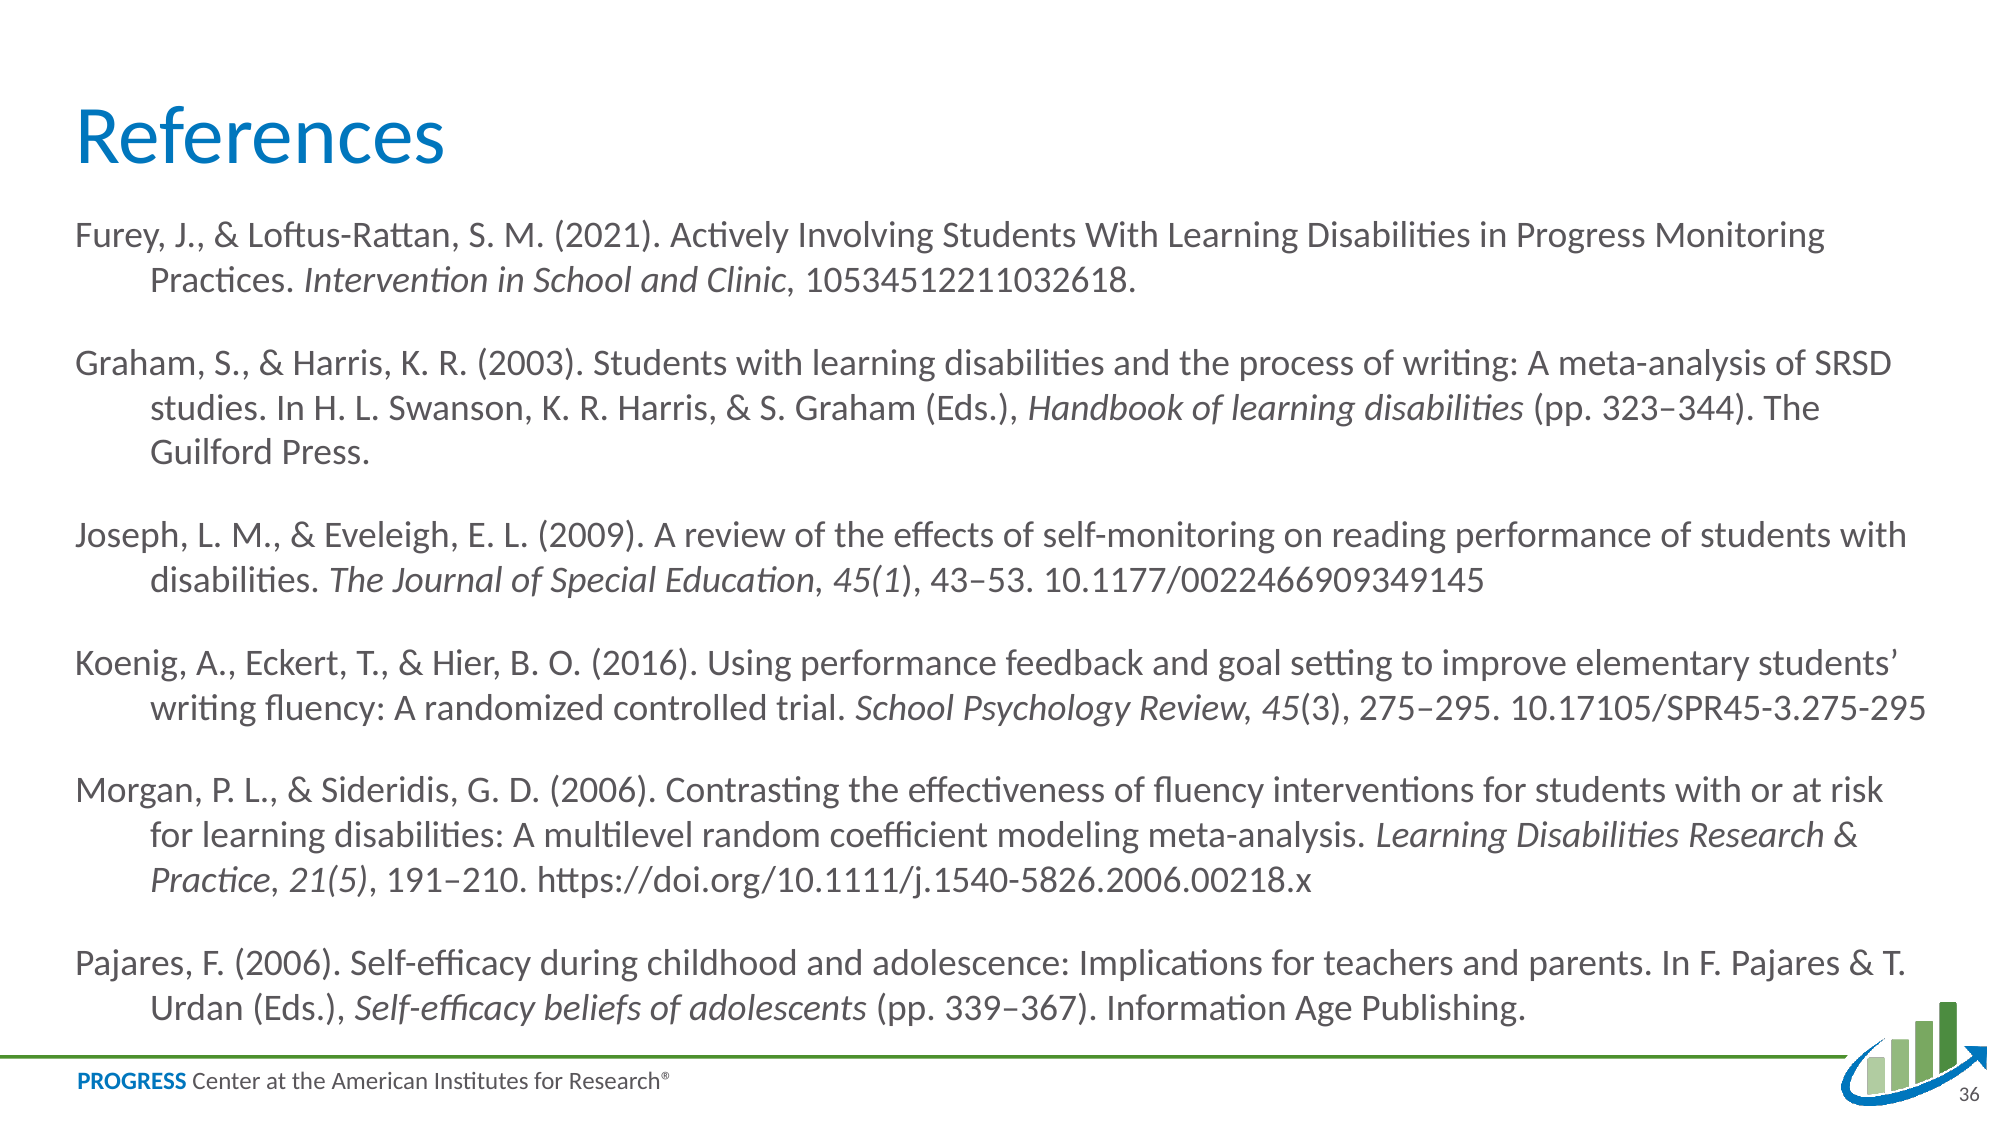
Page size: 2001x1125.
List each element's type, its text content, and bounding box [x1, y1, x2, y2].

picture [1841, 1002, 1987, 1106]
list Furey, J., & Loftus-Rattan, S. M. (2021). Actively Involving Students With Learning Disabilities in Progress Monitoring Practices. Intervention in School and Clinic, 10534512211032618. Graham, S., & Harris, K. R. (2003). Students with learning disabilities and the process of writing: A meta-analysis of SRSD studies. In H. L. Swanson, K. R. Harris, & S. Graham (Eds.), Handbook of learning disabilities (pp. 323–344). The Guilford Press. Joseph, L. M., & Eveleigh, E. L. (2009). A review of the effects of self-monitoring on reading performance of students with disabilities. The Journal of Special Education, 45(1), 43–53. 10.1177/0022466909349145 Koenig, A., Eckert, T., & Hier, B. O. (2016). Using performance feedback and goal setting to improve elementary students’ writing fluency: A randomized controlled trial. School Psychology Review, 45(3), 275–295. 10.17105/SPR45-3.275-295 Morgan, P. L., & Sideridis, G. D. (2006). Contrasting the effectiveness of fluency interventions for students with or at risk for learning disabilities: A multilevel random coefficient modeling meta-analysis. Learning Disabilities Research & Practice, 21(5), 191–210. https://doi.org/10.1111/j.1540-5826.2006.00218.x Pajares, F. (2006). Self-efficacy during childhood and adolescence: Implications for teachers and parents. In F. Pajares & T. Urdan (Eds.), Self-efficacy beliefs of adolescents (pp. 339–367). Information Age Publishing. [75, 210, 1935, 1005]
title References [75, 0, 1935, 182]
slide_number 36 [1954, 1080, 1980, 1106]
